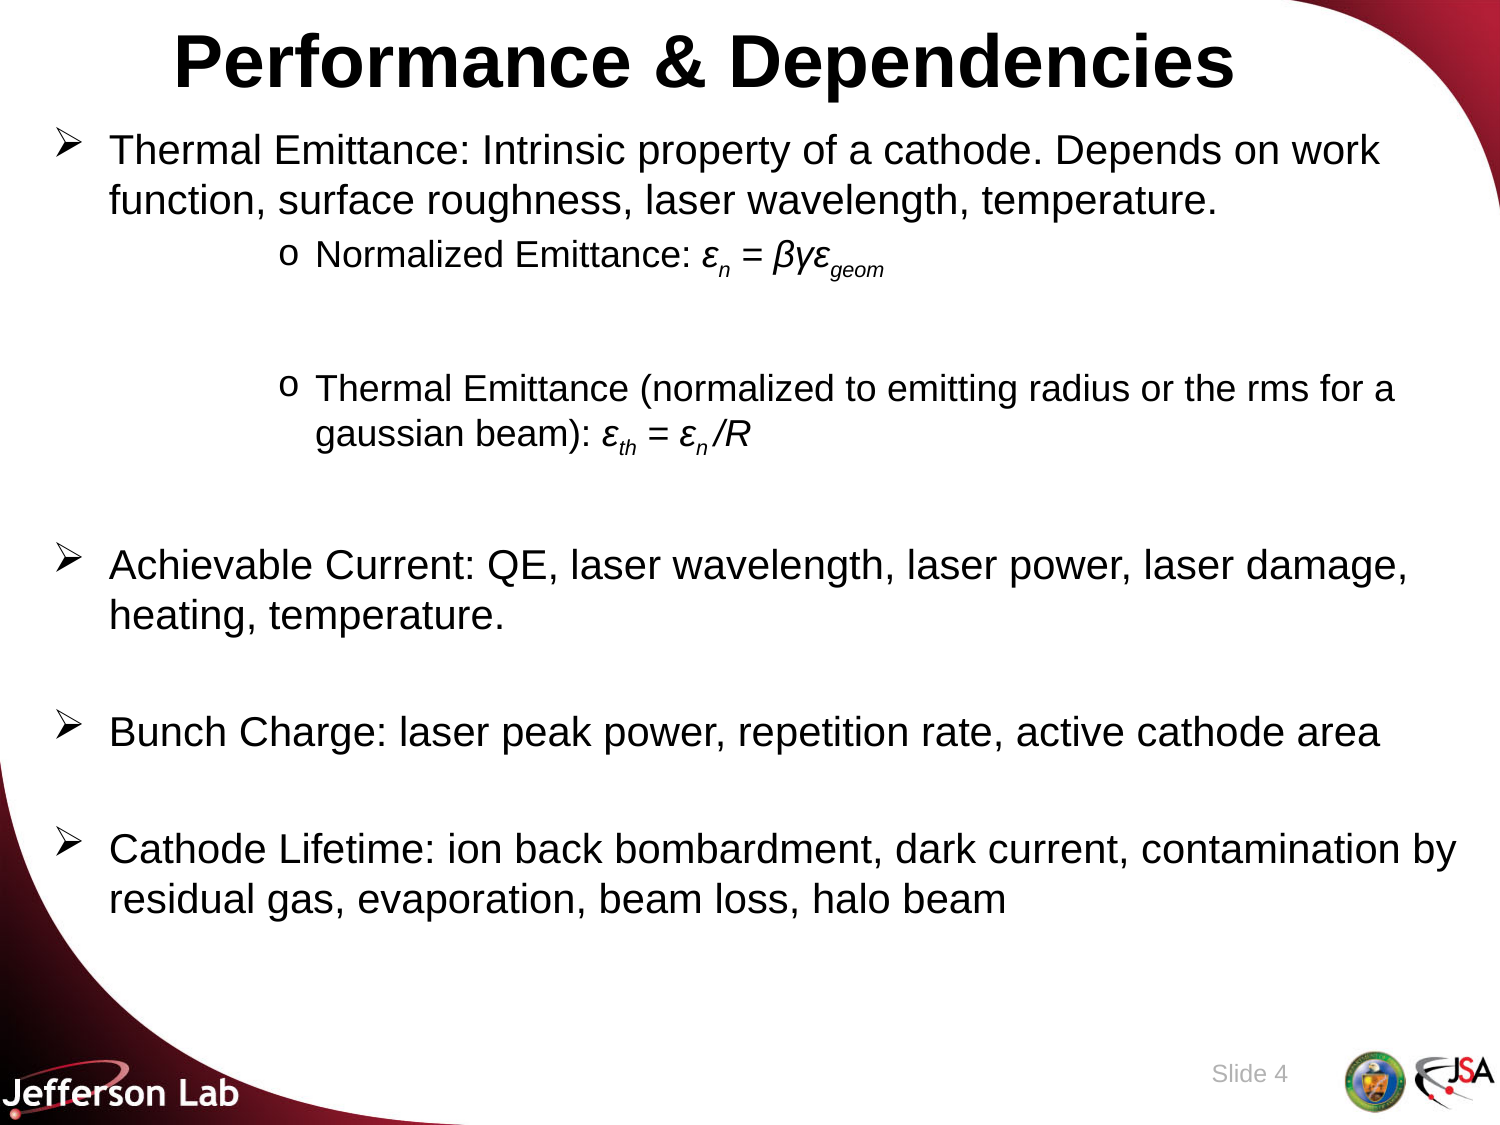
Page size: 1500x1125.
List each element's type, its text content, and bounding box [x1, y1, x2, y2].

slide_number Slide 4 [1074, 1042, 1425, 1103]
picture [0, 0, 1500, 1125]
list Thermal Emittance: Intrinsic property of a cathode. Depends on work function, surface roughness, laser wavelength, temperature. Normalized Emittance: εn = βγεgeom Thermal Emittance (normalized to emitting radius or the rms for a gaussian beam): εth = εn /R Achievable Current: QE, laser wavelength, laser power, laser damage, heating, temperature. Bunch Charge: laser peak power, repetition rate, active cathode area Cathode Lifetime: ion back bombardment, dark current, contamination by residual gas, evaporation, beam loss, halo beam [37, 115, 1478, 1090]
title Performance & Dependencies [23, 0, 1388, 116]
